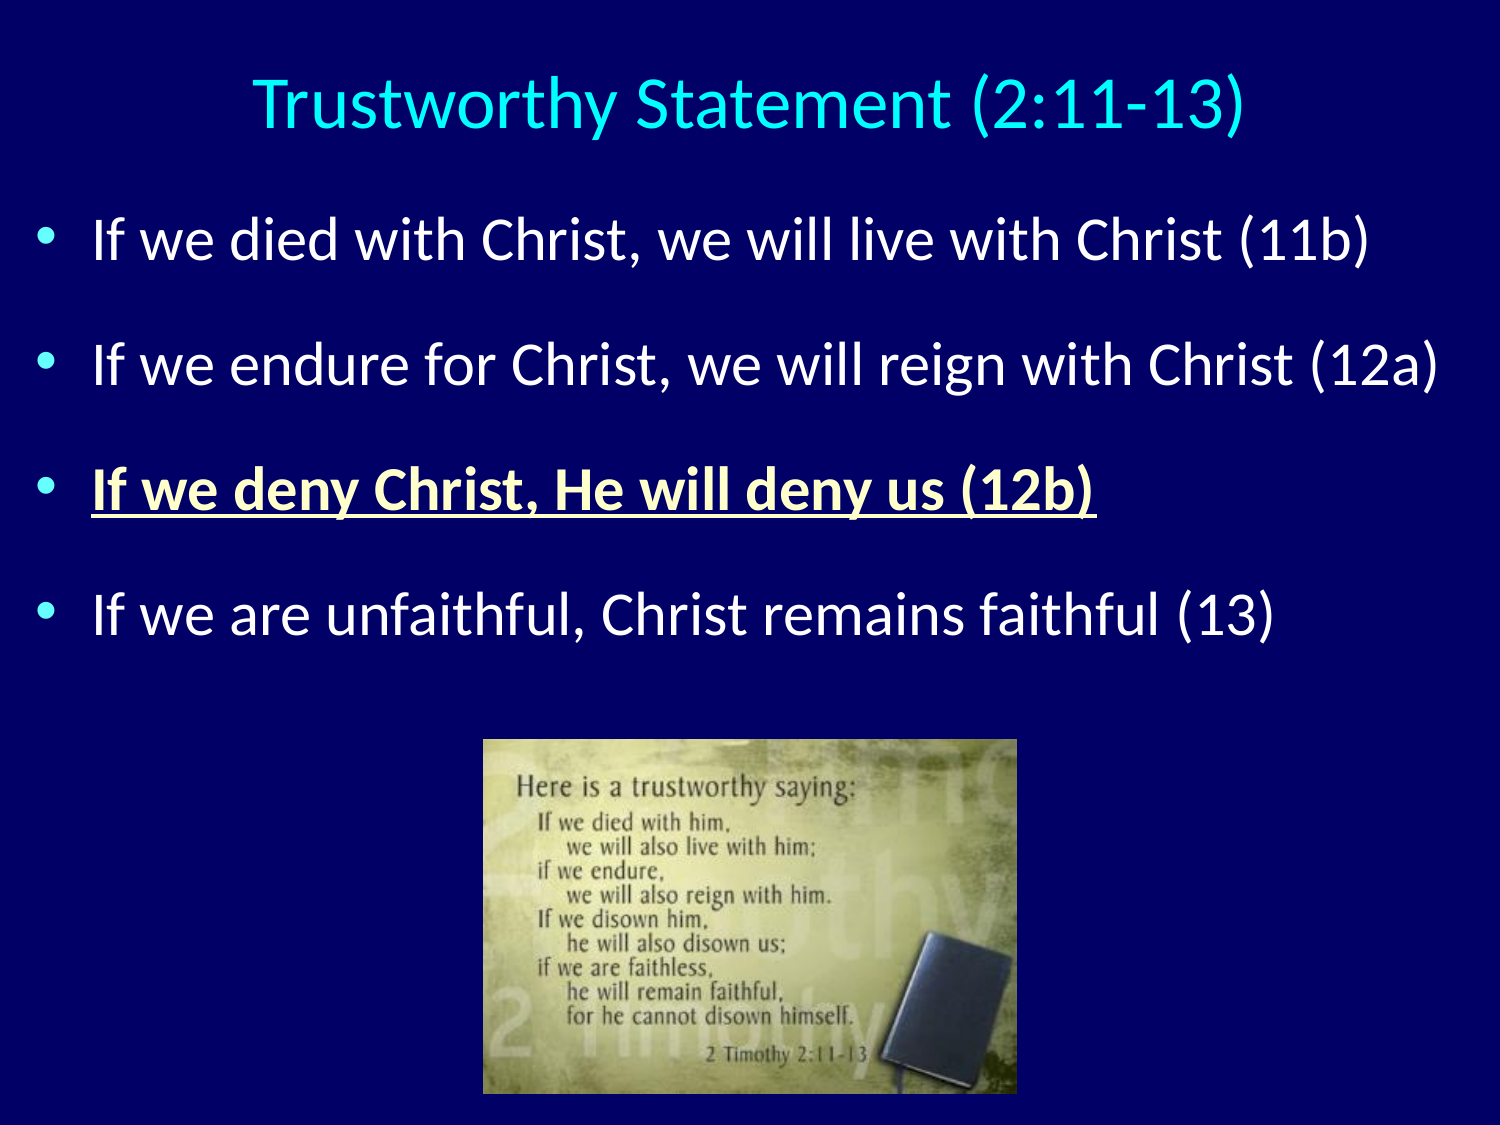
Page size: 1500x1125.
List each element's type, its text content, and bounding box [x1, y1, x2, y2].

list If we died with Christ, we will live with Christ (11b) If we endure for Christ, we will reign with Christ (12a) If we deny Christ, He will deny us (12b) If we are unfaithful, Christ remains faithful (13) [20, 190, 1480, 838]
title Trustworthy Statement (2:11-13) [112, 37, 1388, 160]
picture [483, 738, 1017, 1094]
